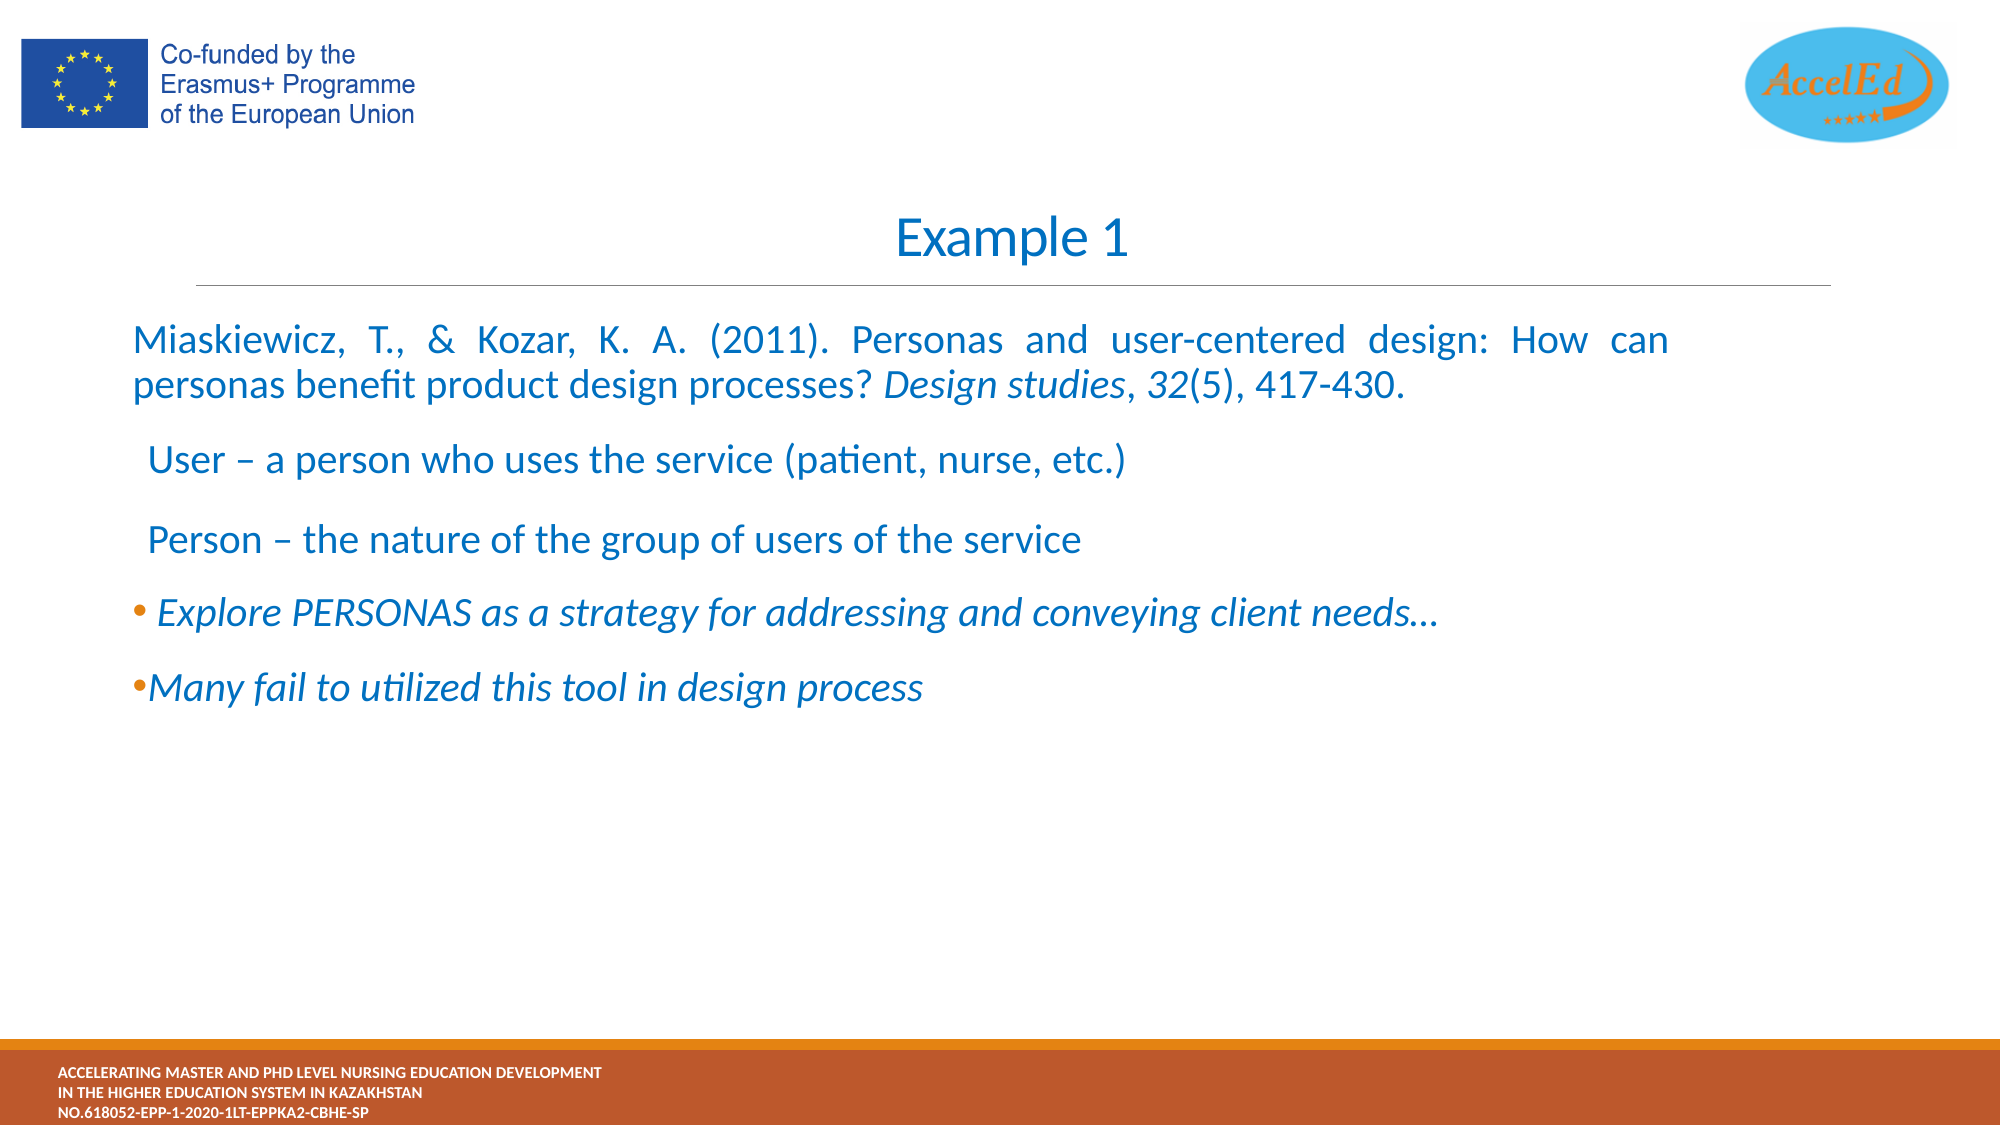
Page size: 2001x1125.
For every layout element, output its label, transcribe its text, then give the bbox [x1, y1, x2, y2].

picture [1740, 22, 1957, 149]
picture [0, 20, 578, 144]
list Miaskiewicz, T., & Kozar, K. A. (2011). Personas and user-centered design: How can personas benefit product design processes? Design studies, 32(5), 417-430. User – a person who uses the service (patient, nurse, etc.) Person – the nature of the group of users of the service Explore PERSONAS as a strategy for addressing and conveying client needs… Many fail to utilized this tool in design process [132, 310, 1671, 1030]
title Example 1 [195, 164, 1830, 277]
